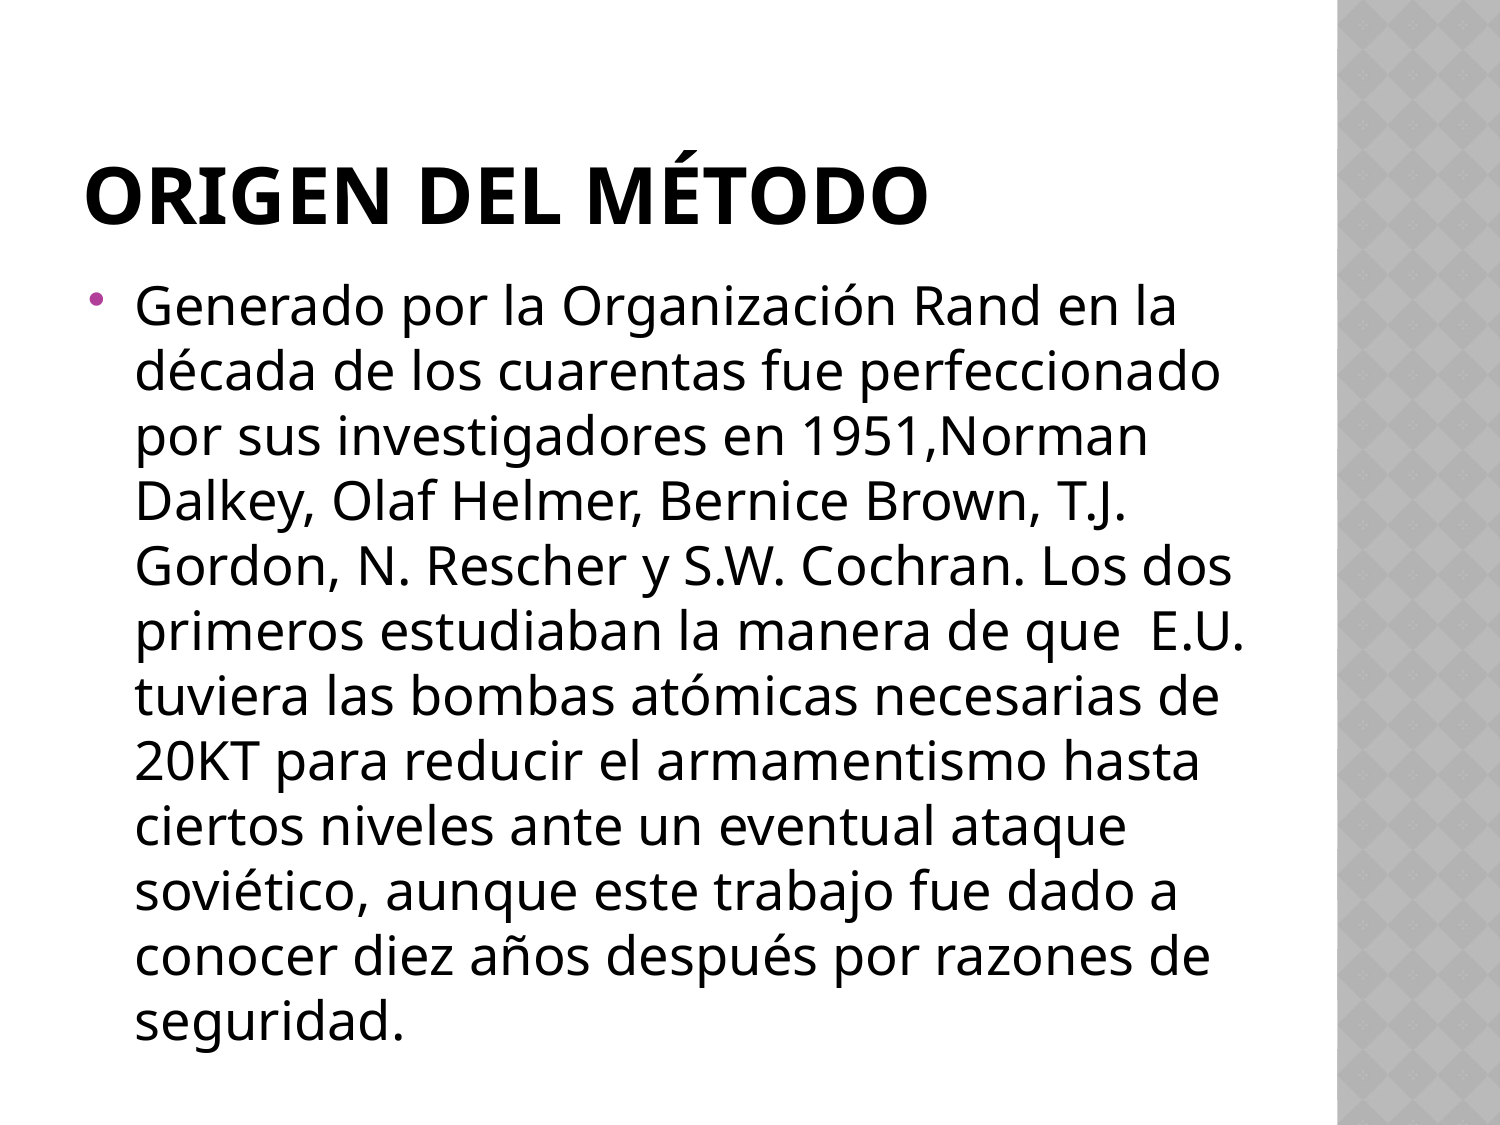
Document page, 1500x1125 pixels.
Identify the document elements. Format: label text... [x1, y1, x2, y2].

title ORIGEN DEL MÉTODO [75, 52, 1263, 240]
list Generado por la Organización Rand en la década de los cuarentas fue perfeccionado por sus investigadores en 1951,Norman Dalkey, Olaf Helmer, Bernice Brown, T.J. Gordon, N. Rescher y S.W. Cochran. Los dos primeros estudiaban la manera de que E.U. tuviera las bombas atómicas necesarias de 20KT para reducir el armamentismo hasta ciertos niveles ante un eventual ataque soviético, aunque este trabajo fue dado a conocer diez años después por razones de seguridad. [75, 264, 1263, 1059]
